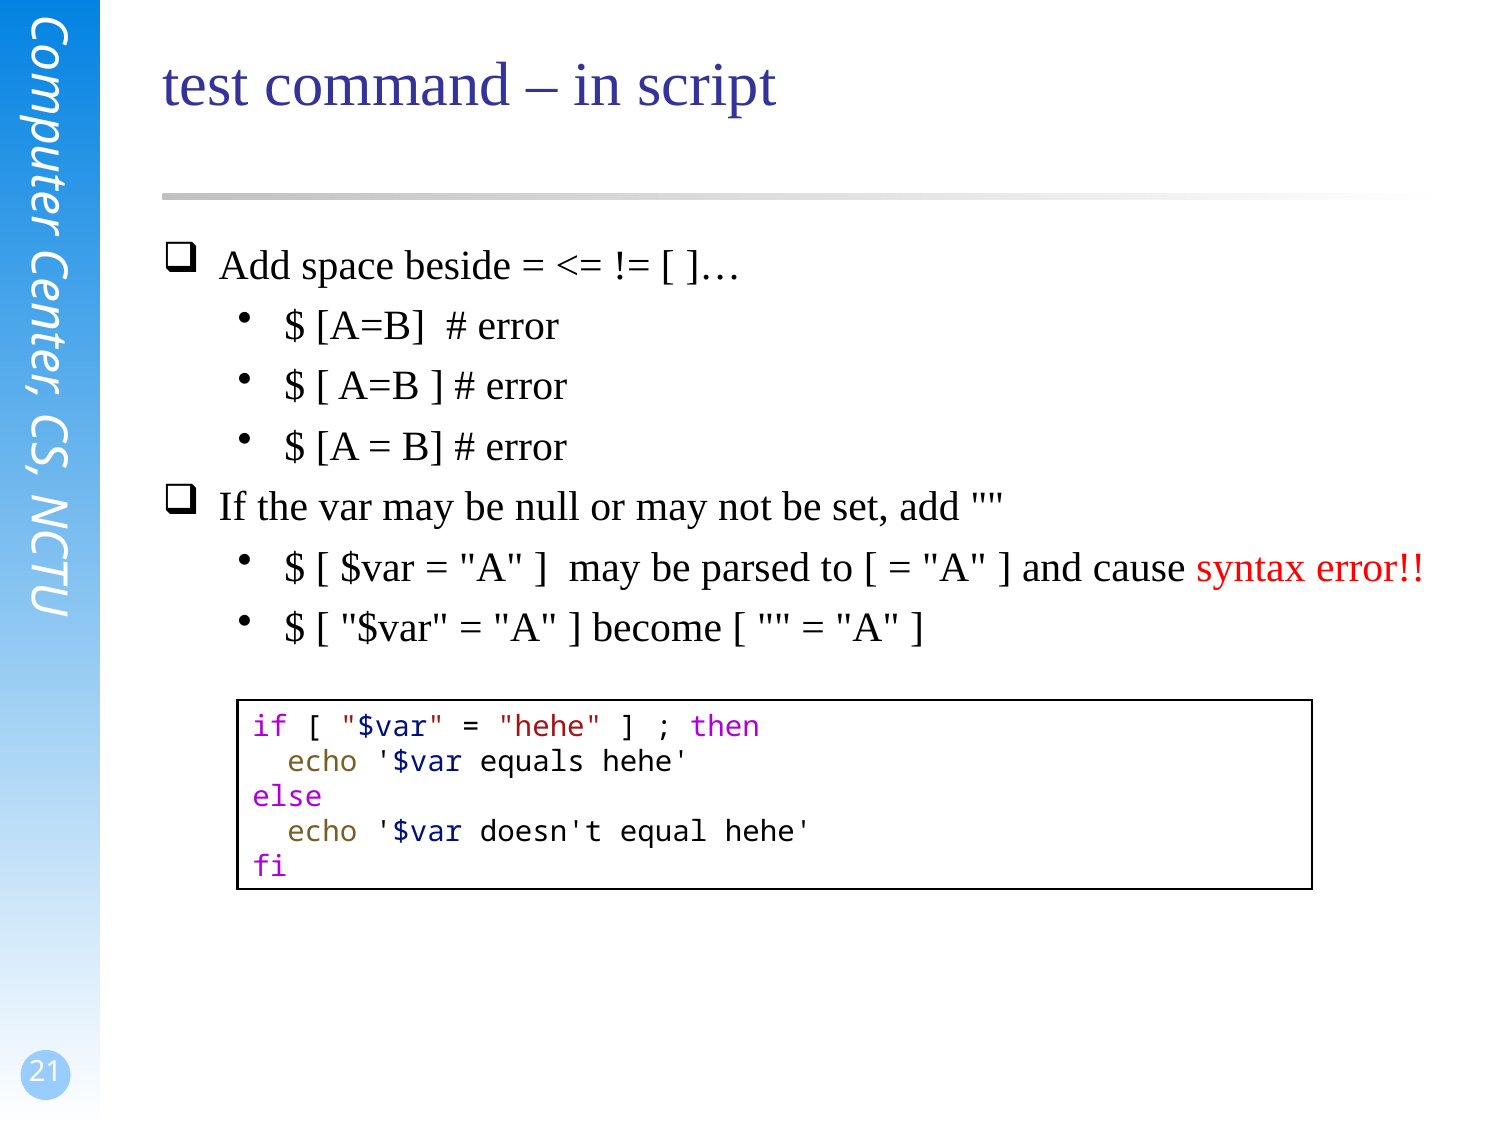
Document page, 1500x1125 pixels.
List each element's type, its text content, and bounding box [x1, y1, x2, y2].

title test command – in script [162, 42, 1438, 231]
list Add space beside = <= != [ ]… $ [A=B] # error $ [ A=B ] # error $ [A = B] # error If the var may be null or may not be set, add "" $ [ $var = "A" ] may be parsed to [ = "A" ] and cause syntax error!! $ [ "$var" = "A" ] become [ "" = "A" ] [162, 237, 1438, 1025]
text_box if [ "$var" = "hehe" ] ; then echo '$var equals hehe' else echo '$var doesn't equal hehe' fi [237, 699, 1313, 890]
